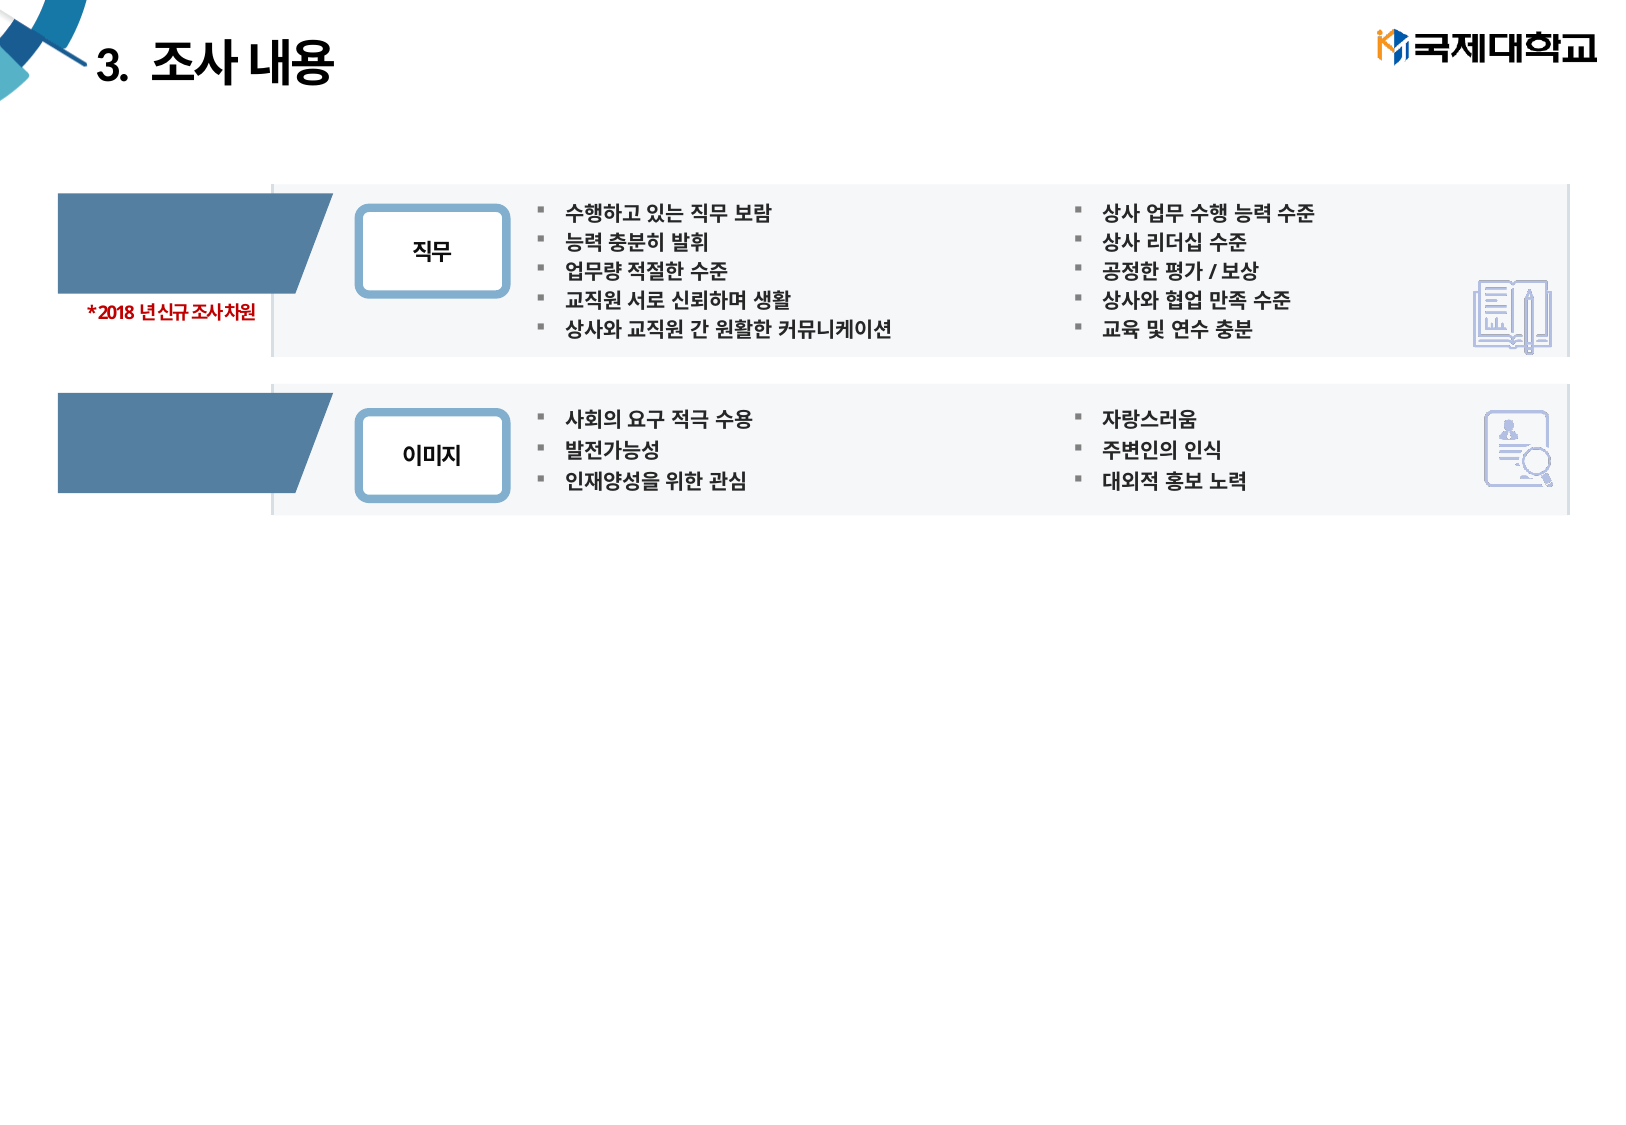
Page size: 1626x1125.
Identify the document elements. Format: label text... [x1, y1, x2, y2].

title 3. 조사 내용 [80, 23, 629, 100]
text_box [57, 184, 1576, 358]
picture [1479, 409, 1557, 487]
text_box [57, 383, 1576, 516]
picture [0, 0, 1625, 129]
